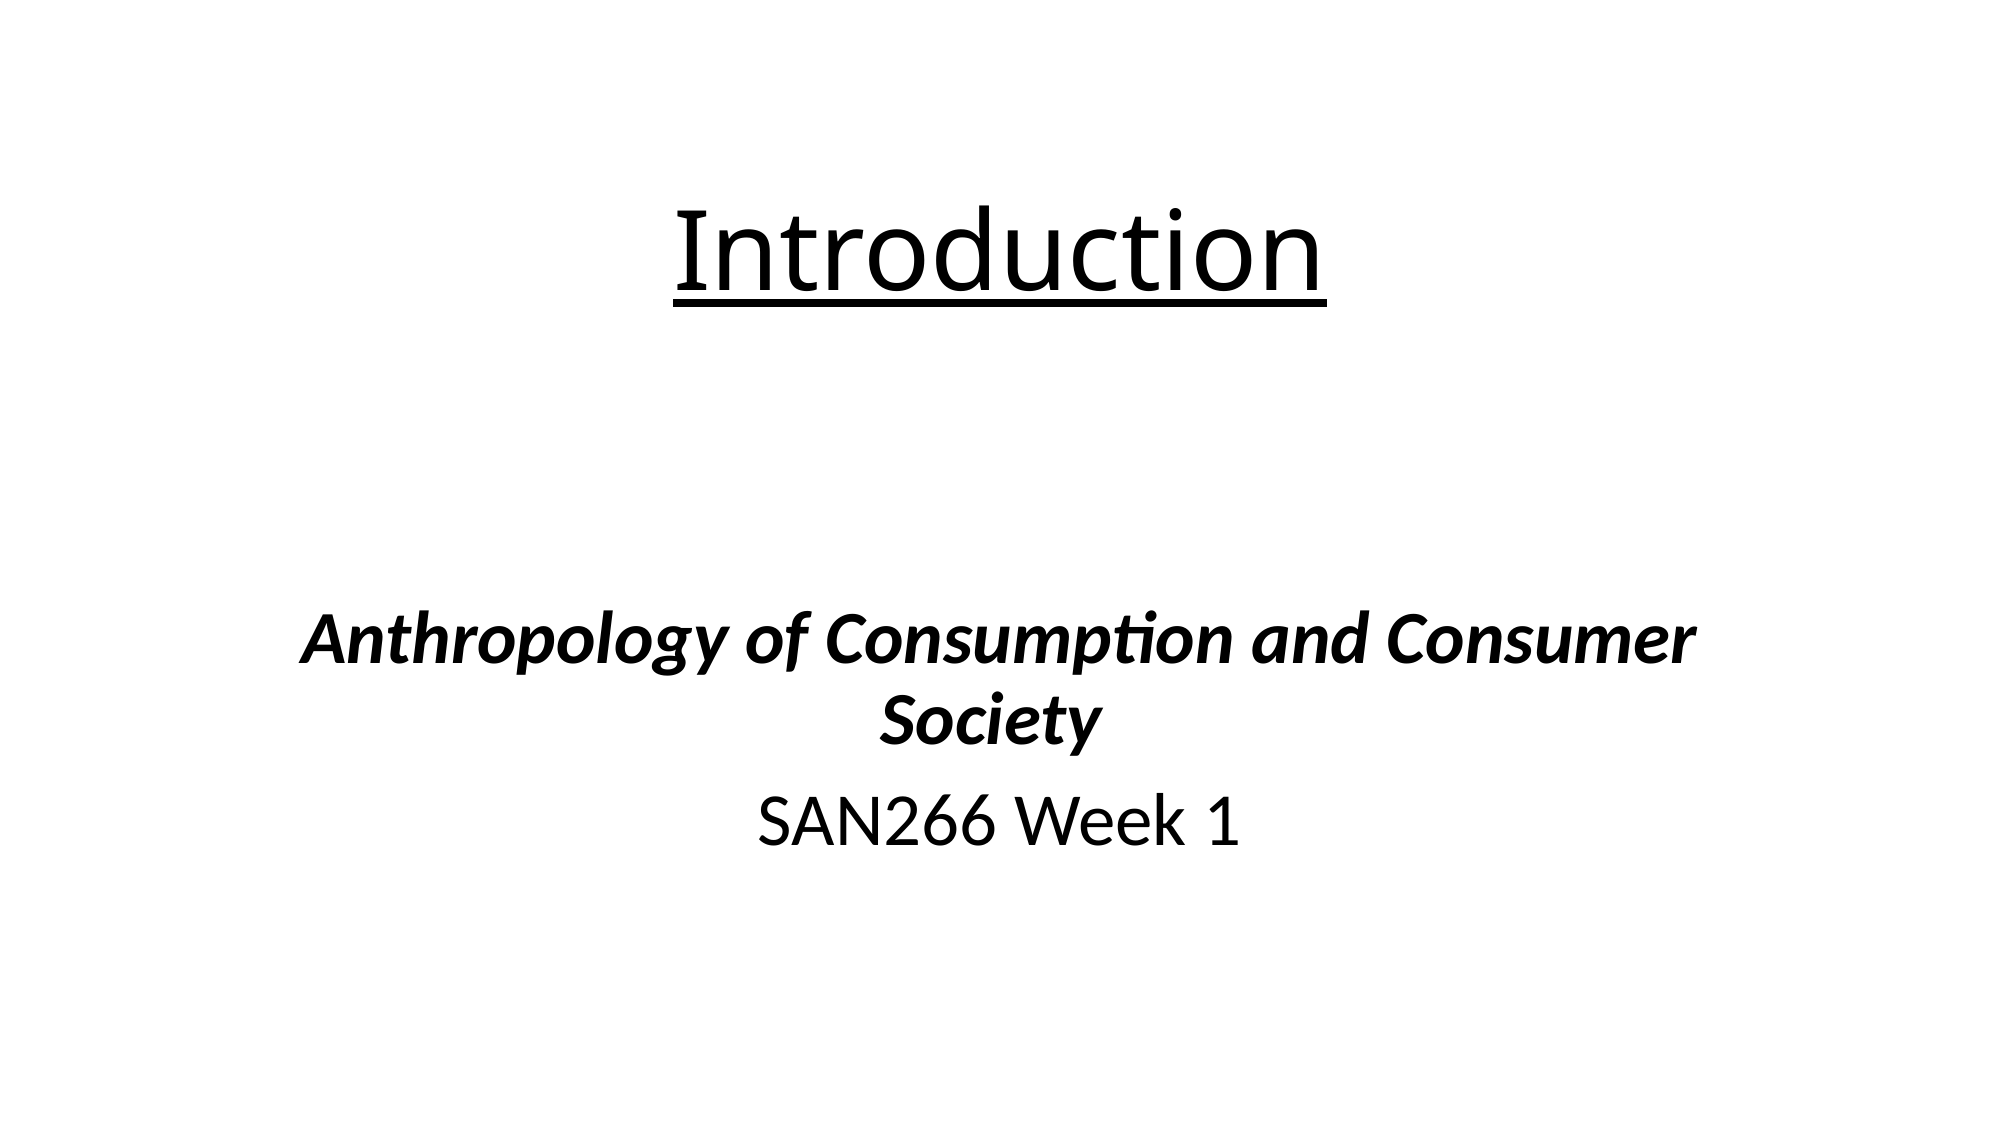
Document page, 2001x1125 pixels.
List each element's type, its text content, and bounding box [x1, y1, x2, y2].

subtitle Anthropology of Consumption and Consumer Society SAN266 Week 1 [249, 590, 1751, 863]
title Introduction [249, 183, 1751, 576]
